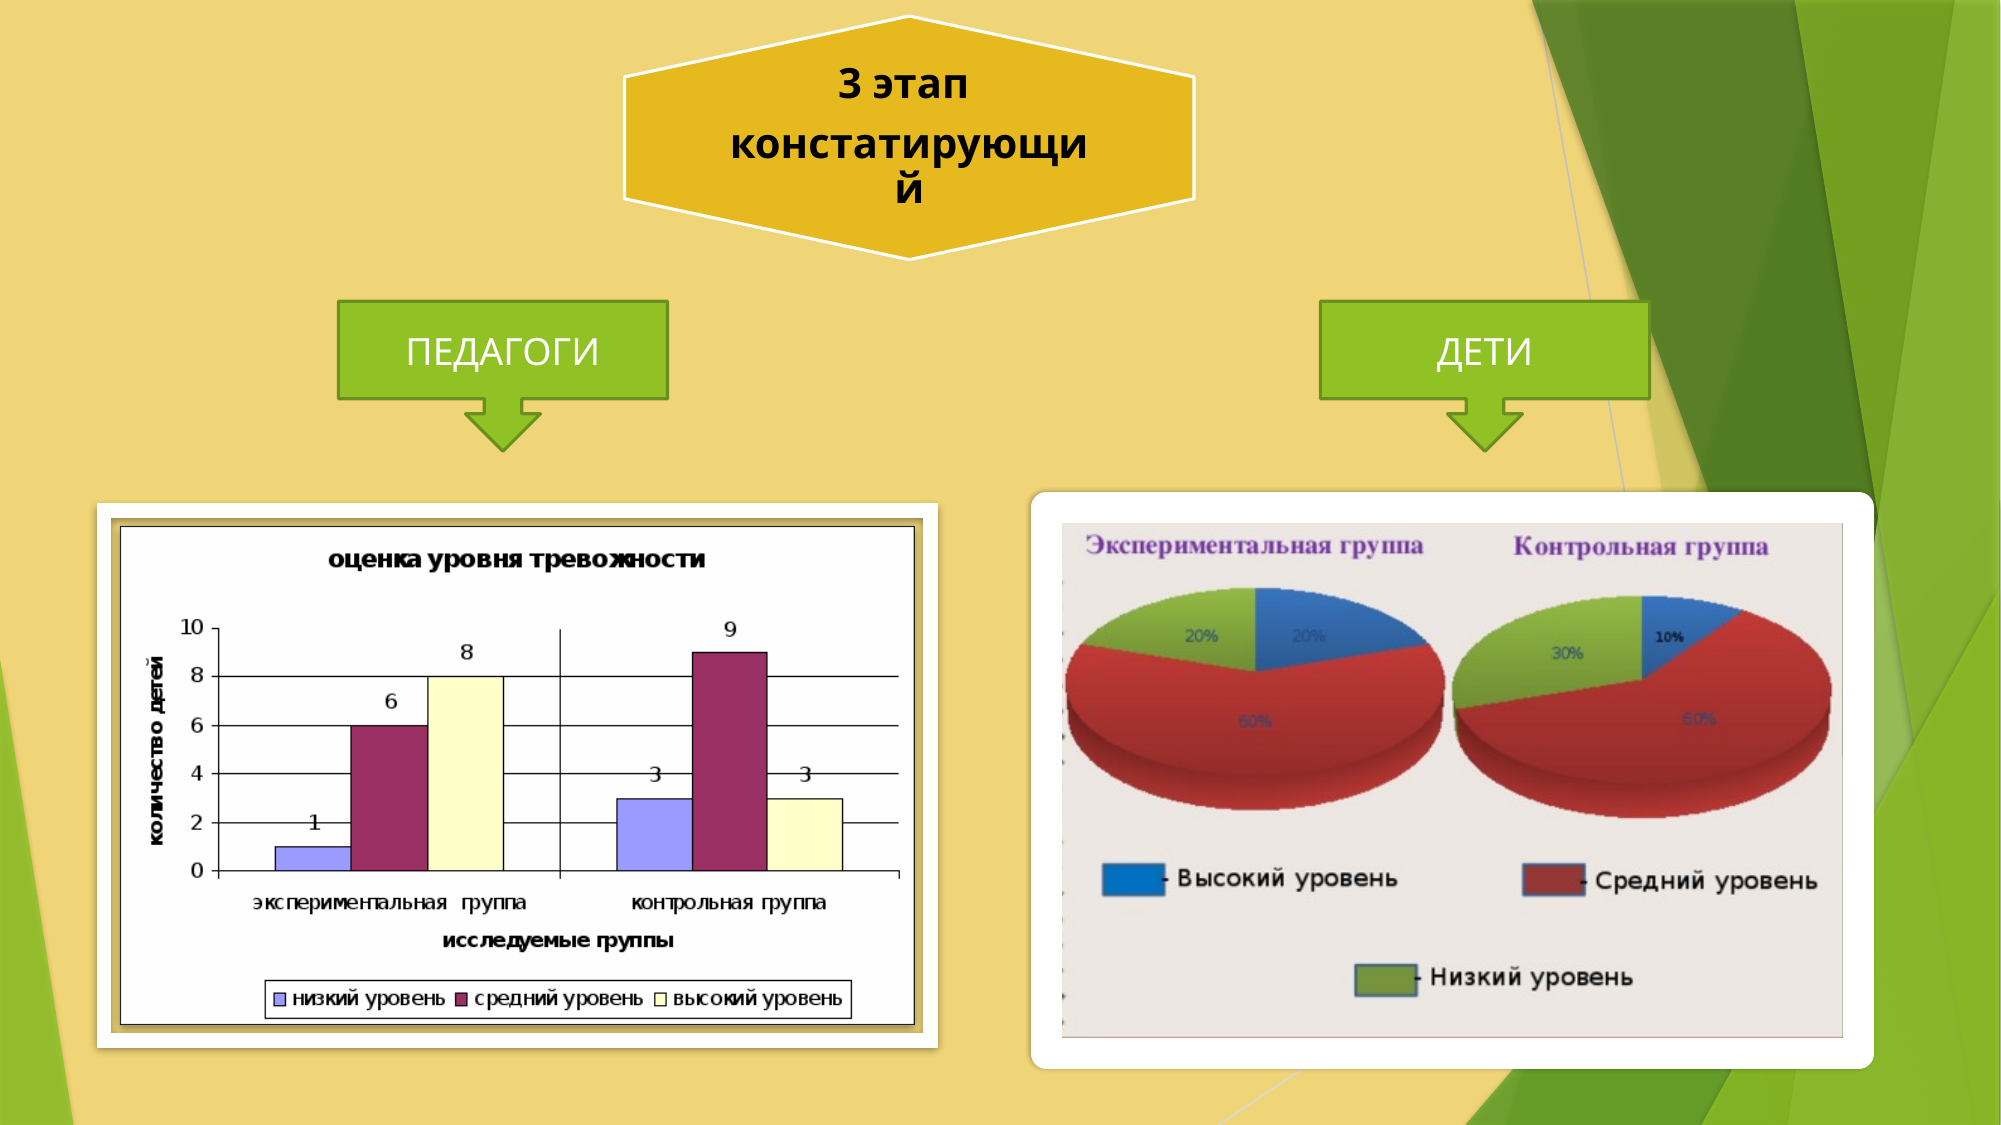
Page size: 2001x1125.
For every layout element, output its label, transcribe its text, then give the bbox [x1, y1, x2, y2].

text_box ПЕДАГОГИ [336, 299, 670, 453]
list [110, 517, 924, 1034]
text_box ДЕТИ [1318, 299, 1652, 453]
picture [1061, 522, 1844, 1039]
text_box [623, 15, 1195, 261]
